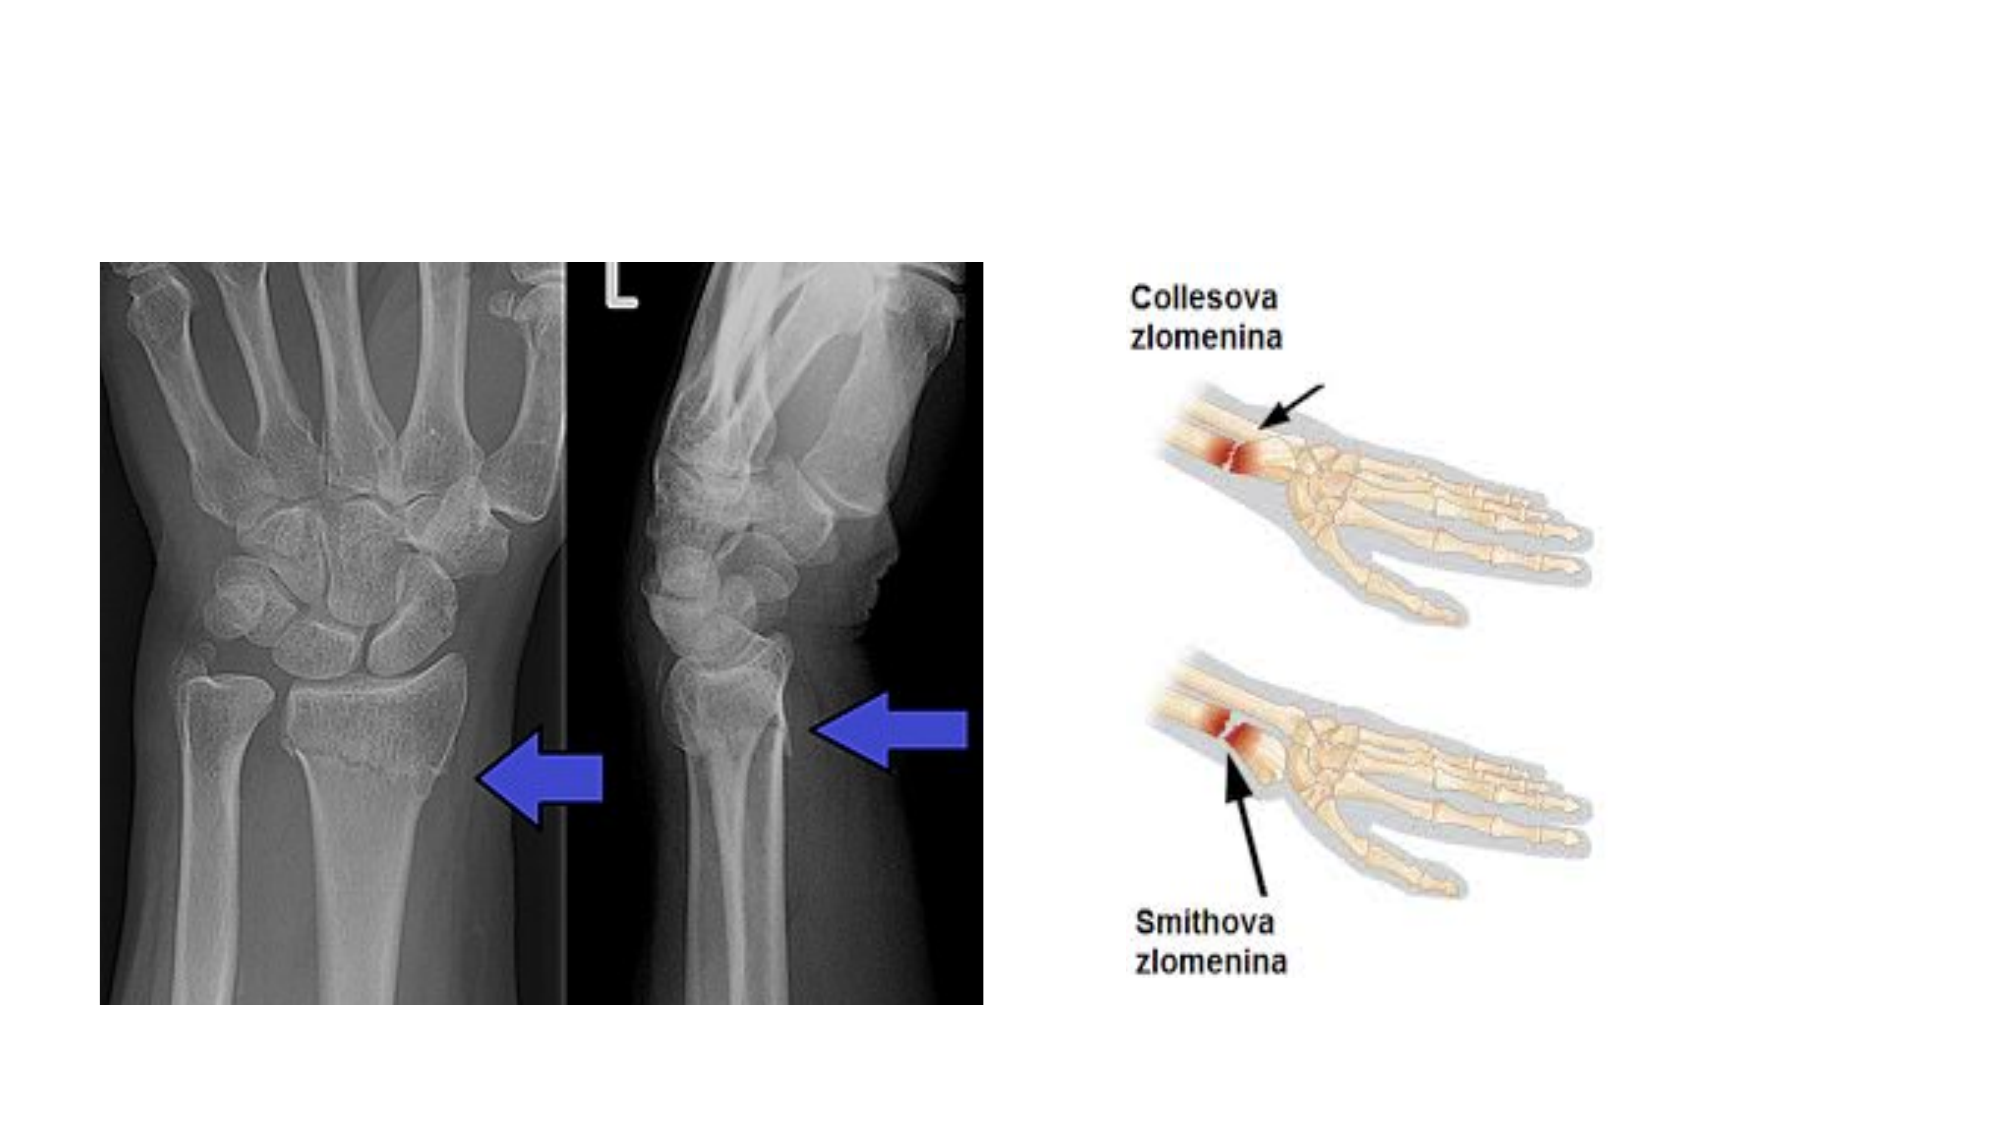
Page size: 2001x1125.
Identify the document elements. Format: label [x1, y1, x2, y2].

list [99, 262, 984, 1006]
list [1126, 262, 1611, 978]
